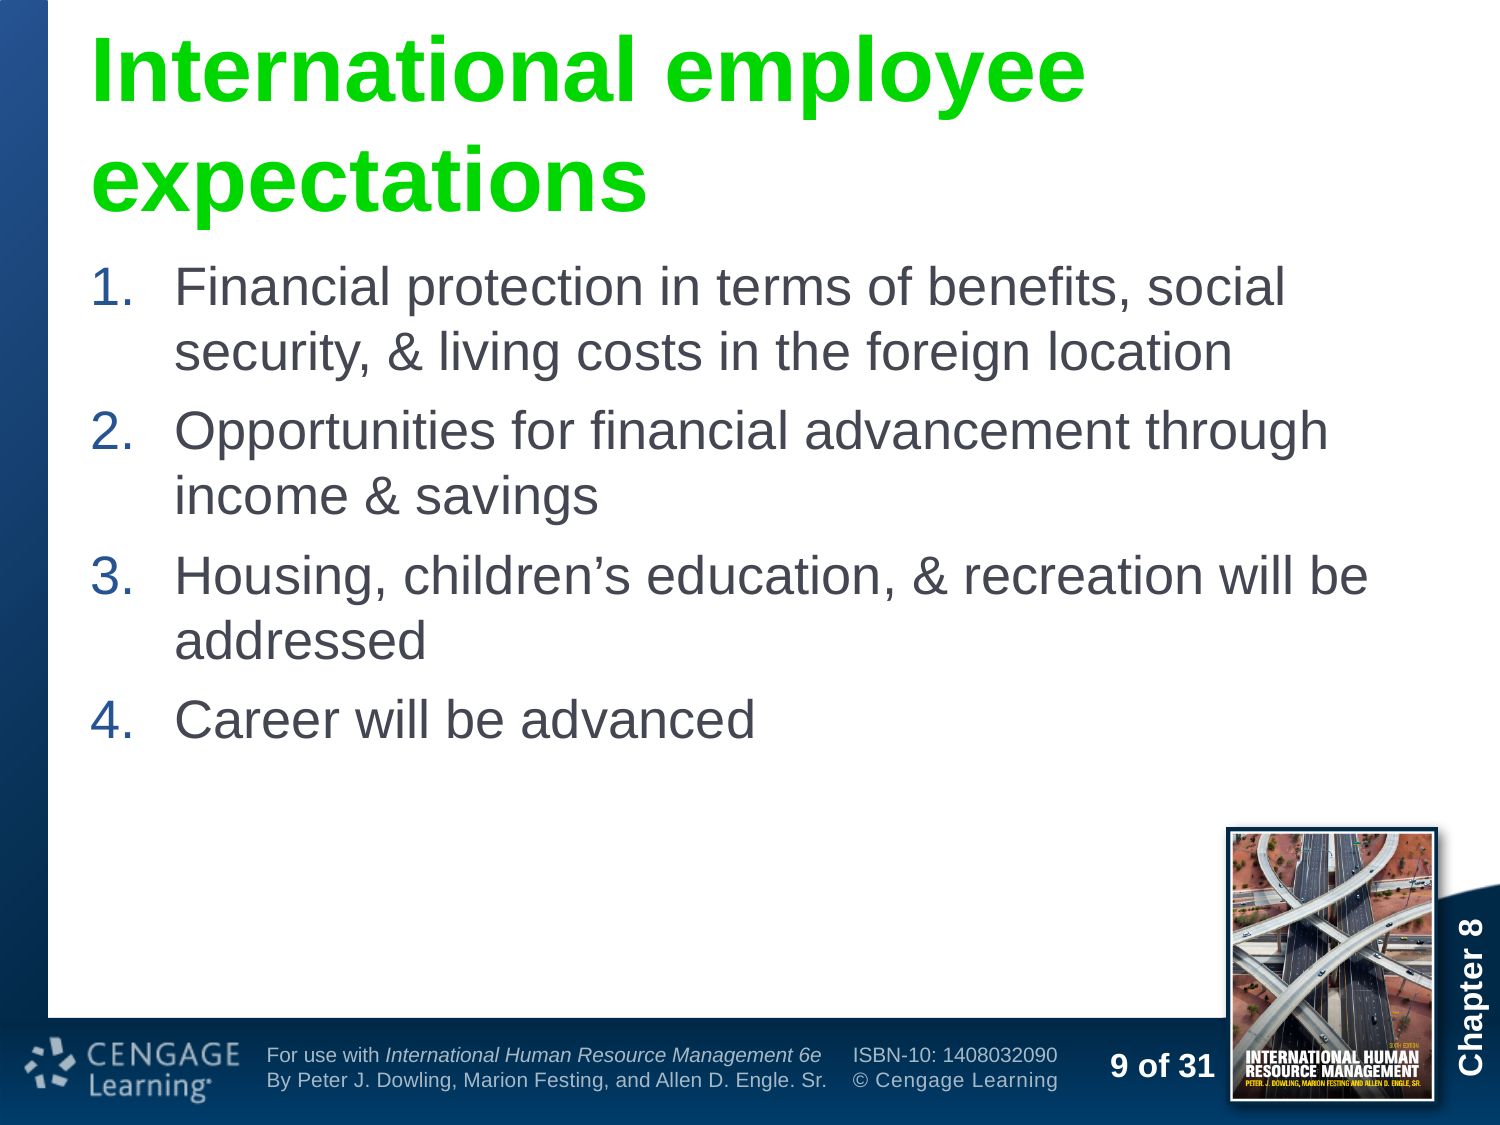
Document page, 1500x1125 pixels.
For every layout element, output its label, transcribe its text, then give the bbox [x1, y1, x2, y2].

title International employee expectations [75, 1, 1498, 232]
picture [0, 883, 1500, 1125]
list Financial protection in terms of benefits, social security, & living costs in the foreign location Opportunities for financial advancement through income & savings Housing, children’s education, & recreation will be addressed Career will be advanced [75, 243, 1500, 1035]
